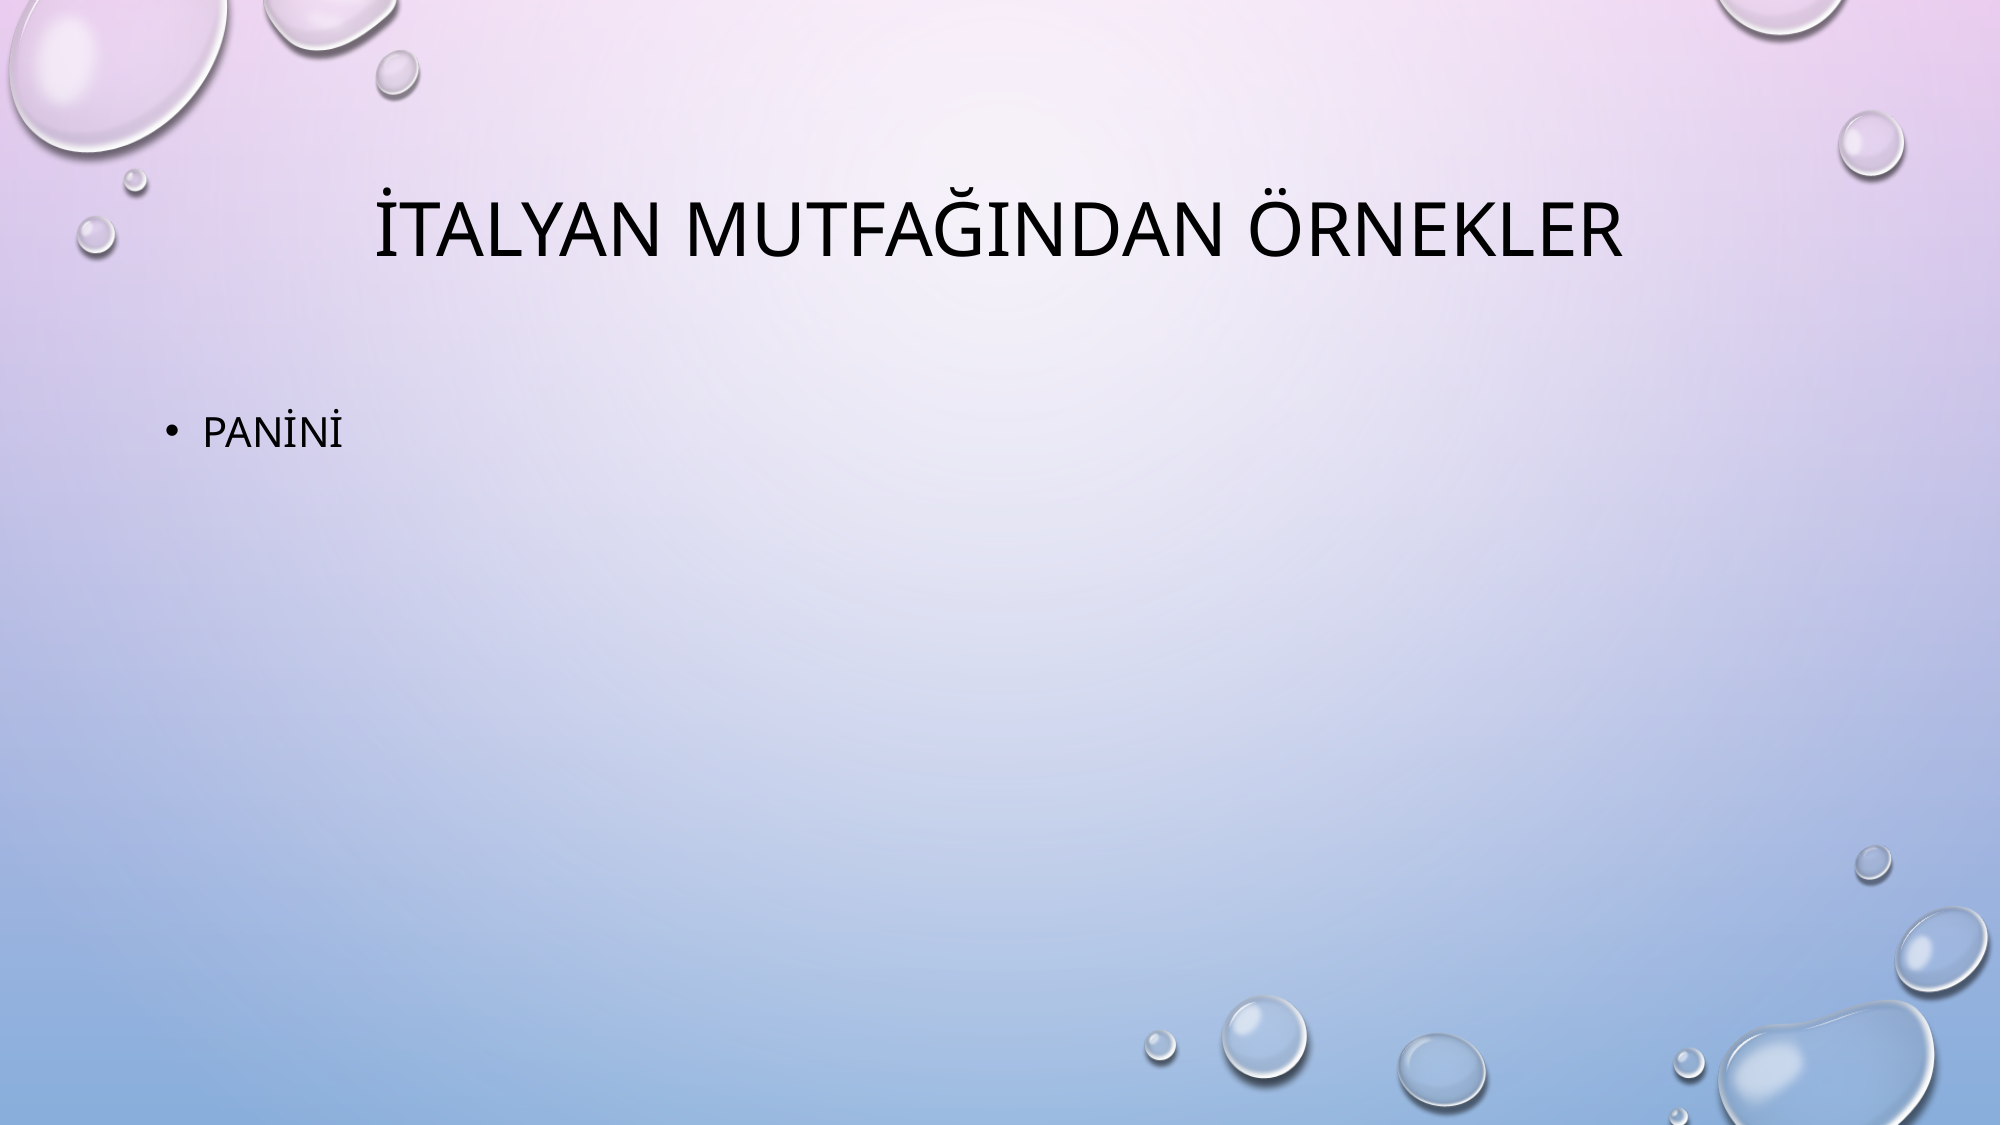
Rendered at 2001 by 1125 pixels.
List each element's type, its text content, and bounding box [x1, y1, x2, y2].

picture [0, 0, 2000, 1125]
title İTALYAN MUTFAĞINDAN ÖRNEKLER [149, 101, 1851, 364]
list PANİNİ [149, 388, 1850, 950]
